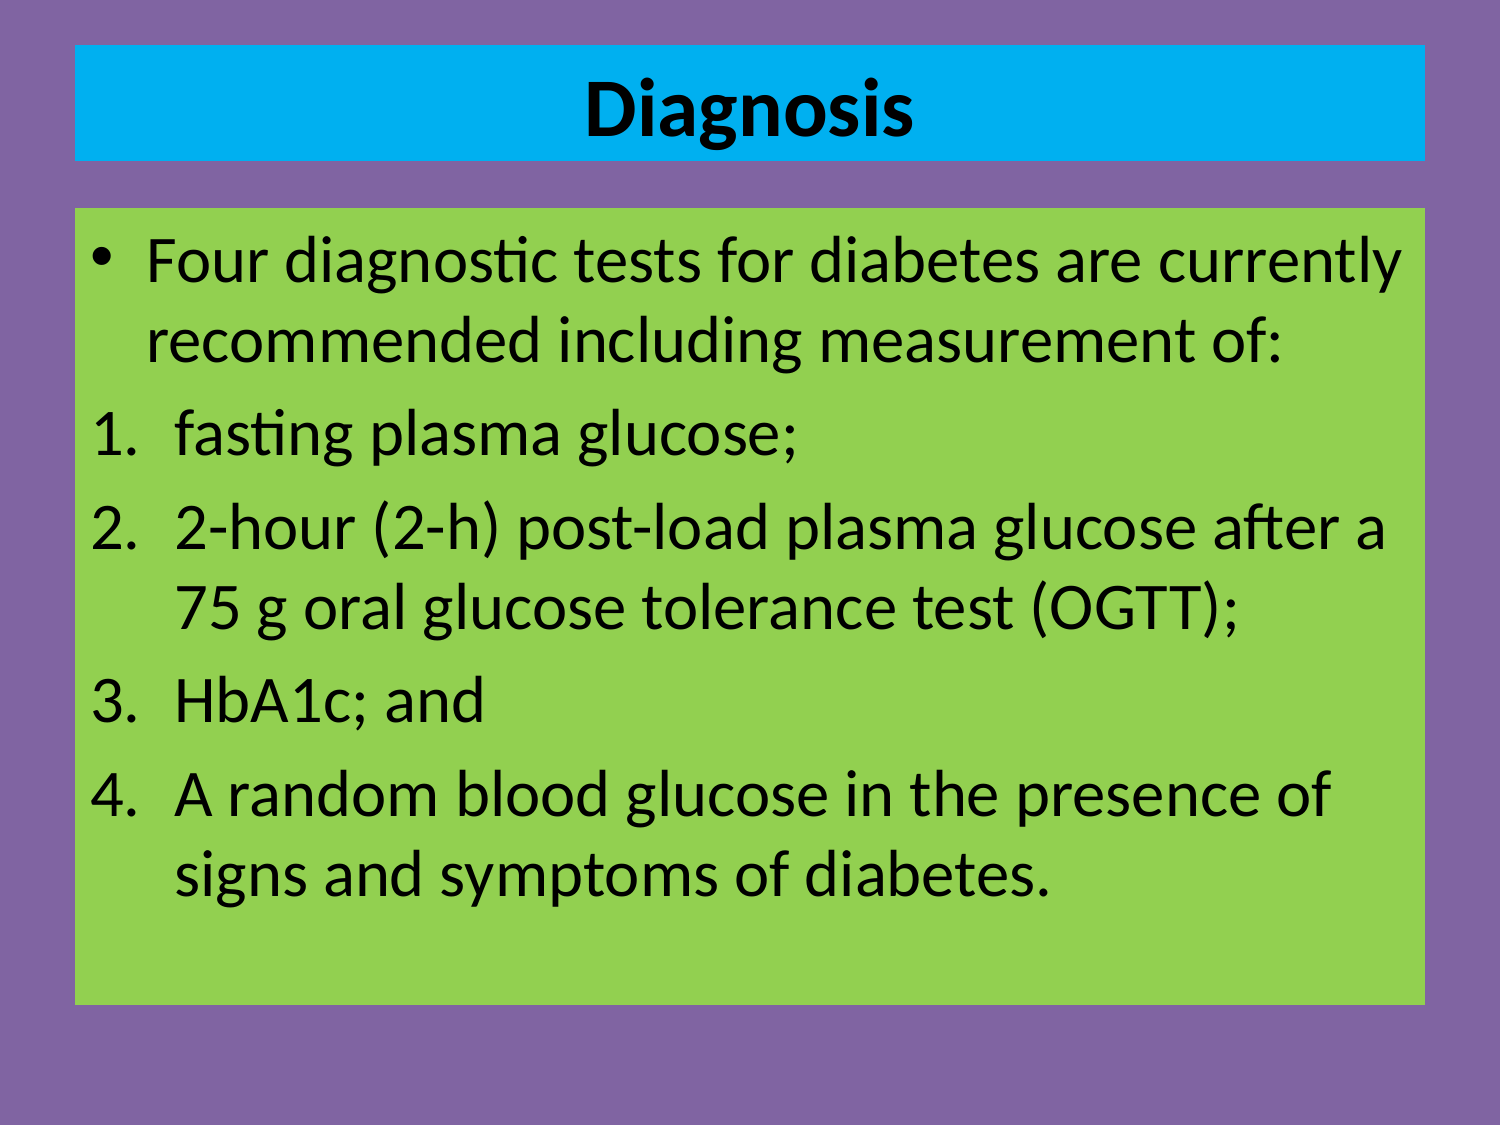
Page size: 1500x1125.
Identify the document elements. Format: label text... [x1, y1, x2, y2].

list Four diagnostic tests for diabetes are currently recommended including measurement of: fasting plasma glucose; 2-hour (2-h) post-load plasma glucose after a 75 g oral glucose tolerance test (OGTT); HbA1c; and A random blood glucose in the presence of signs and symptoms of diabetes. [75, 208, 1425, 1005]
title Diagnosis [75, 45, 1425, 161]
